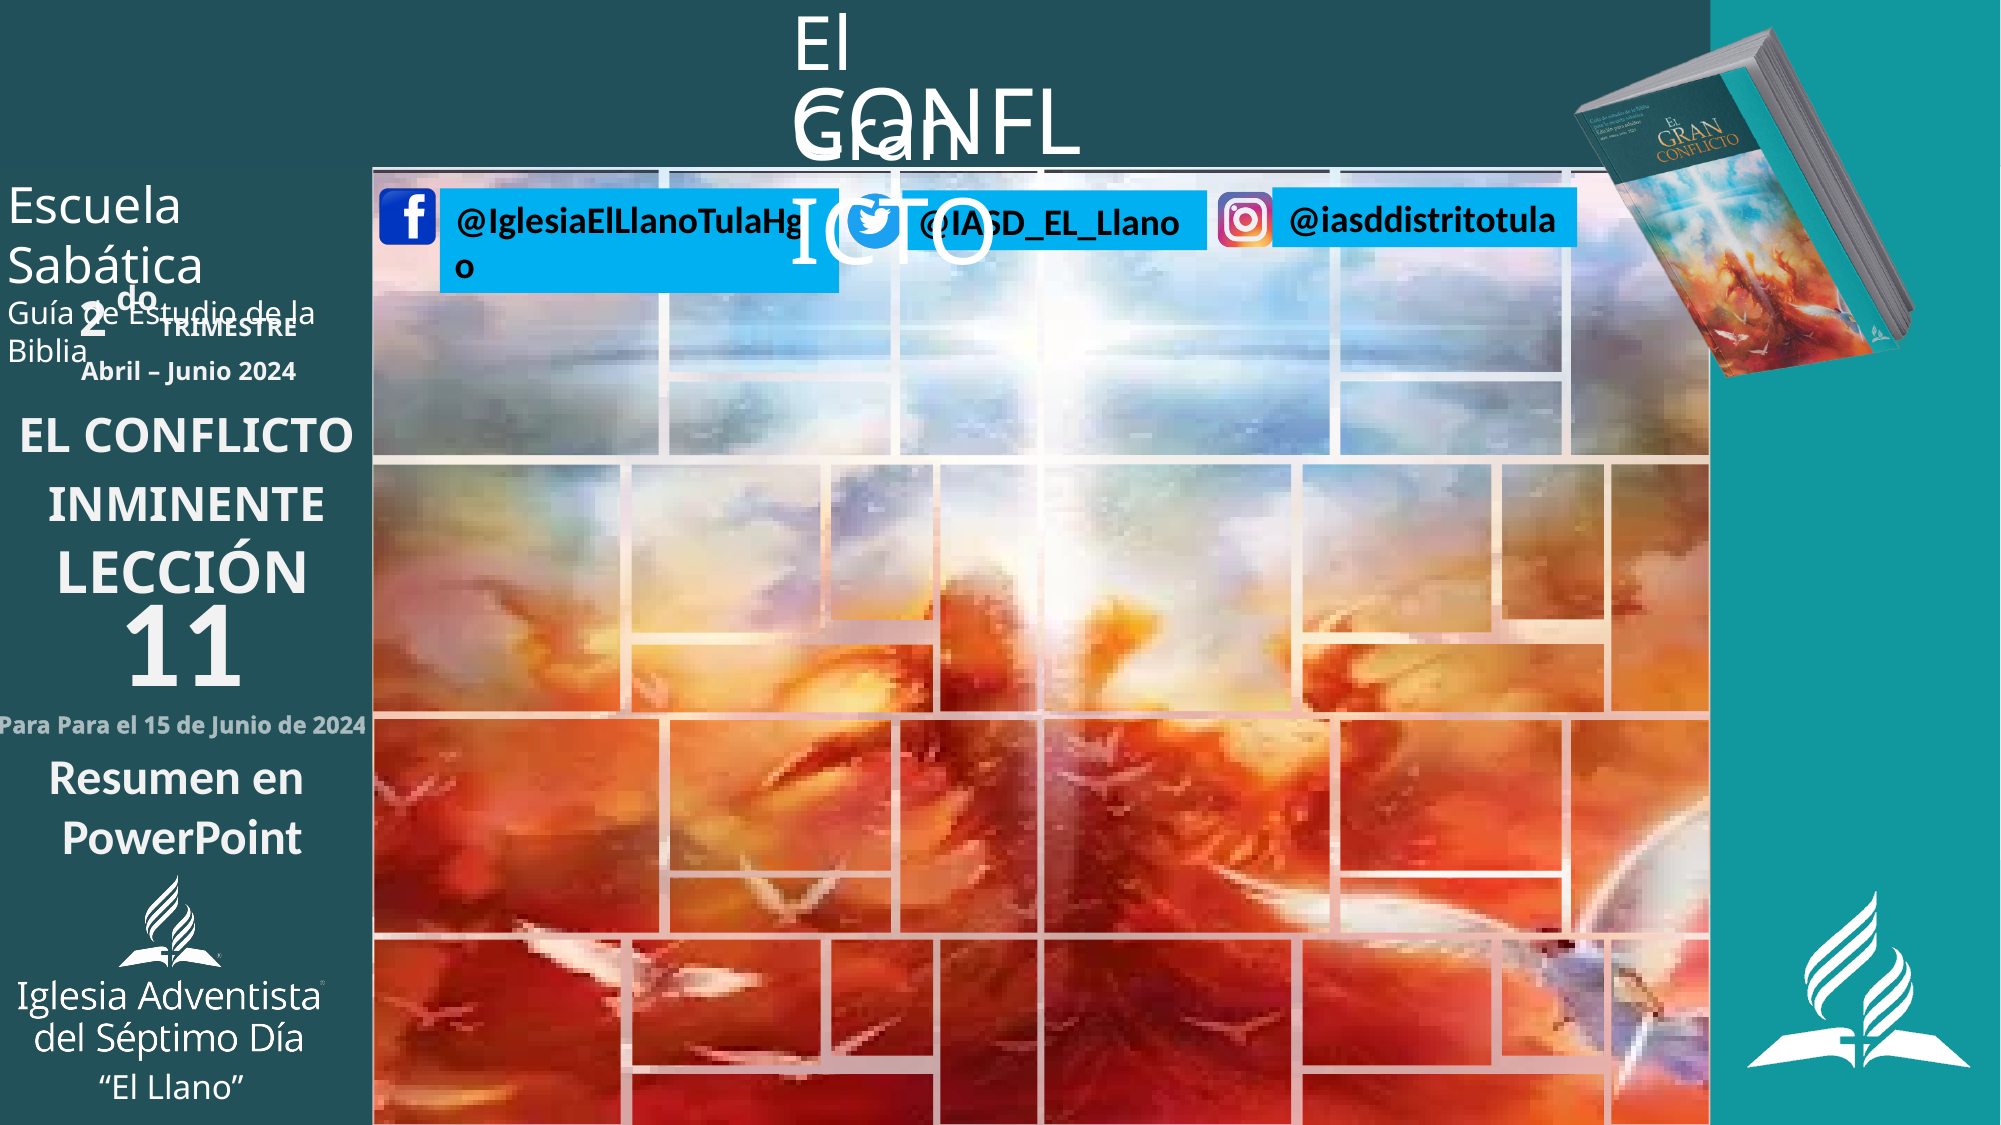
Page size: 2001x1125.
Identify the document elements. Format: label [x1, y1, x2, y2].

picture [1713, 860, 2001, 1120]
picture [1302, 464, 1492, 633]
picture [940, 464, 1038, 712]
picture [1044, 719, 1330, 933]
picture [831, 464, 933, 620]
picture [632, 1074, 934, 1125]
picture [374, 719, 660, 933]
picture [1502, 464, 1604, 620]
picture [1340, 877, 1562, 933]
picture [1611, 939, 1709, 1125]
picture [940, 939, 1038, 1125]
picture [1502, 939, 1604, 1056]
picture [669, 381, 891, 456]
picture [1302, 1074, 1604, 1125]
picture [3, 859, 339, 1076]
picture [1044, 169, 1330, 455]
picture [1340, 0, 2001, 712]
picture [1044, 464, 1292, 712]
picture [1302, 644, 1604, 713]
picture [1302, 939, 1492, 1066]
picture [373, 464, 621, 712]
picture [631, 644, 933, 713]
picture [670, 720, 891, 871]
picture [669, 171, 1038, 373]
picture [900, 251, 1038, 456]
picture [1340, 381, 1562, 455]
picture [373, 169, 659, 456]
picture [374, 939, 621, 1125]
picture [670, 877, 891, 933]
picture [1340, 720, 1562, 871]
picture [1571, 720, 1709, 933]
picture [831, 939, 934, 1056]
picture [1044, 939, 1292, 1125]
picture [1340, 248, 1562, 372]
picture [947, 251, 979, 258]
picture [632, 939, 821, 1066]
picture [900, 720, 1038, 933]
picture [631, 464, 821, 633]
